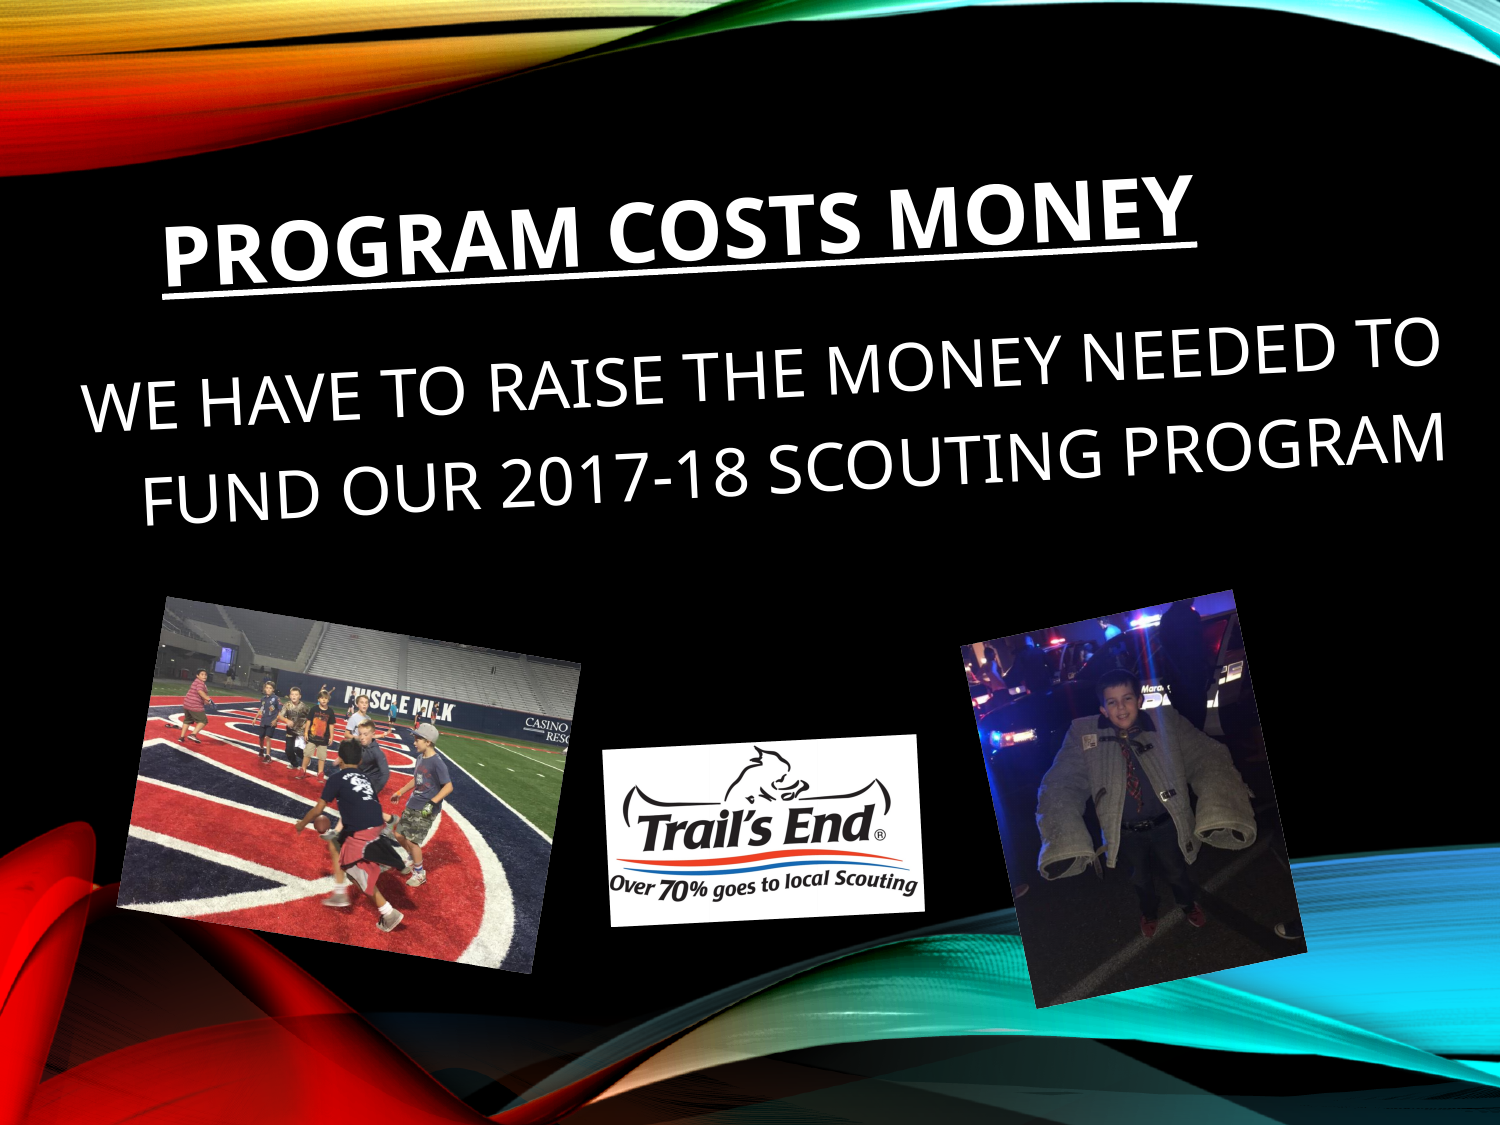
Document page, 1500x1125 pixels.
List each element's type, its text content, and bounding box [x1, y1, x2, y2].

title Program costs money [139, 102, 1254, 260]
picture [0, 0, 1500, 178]
text_box [87, 198, 1327, 342]
picture [0, 590, 1500, 1125]
text_box We have to raise the money needed to fund our 2017-18 scouting program [46, 271, 1469, 597]
